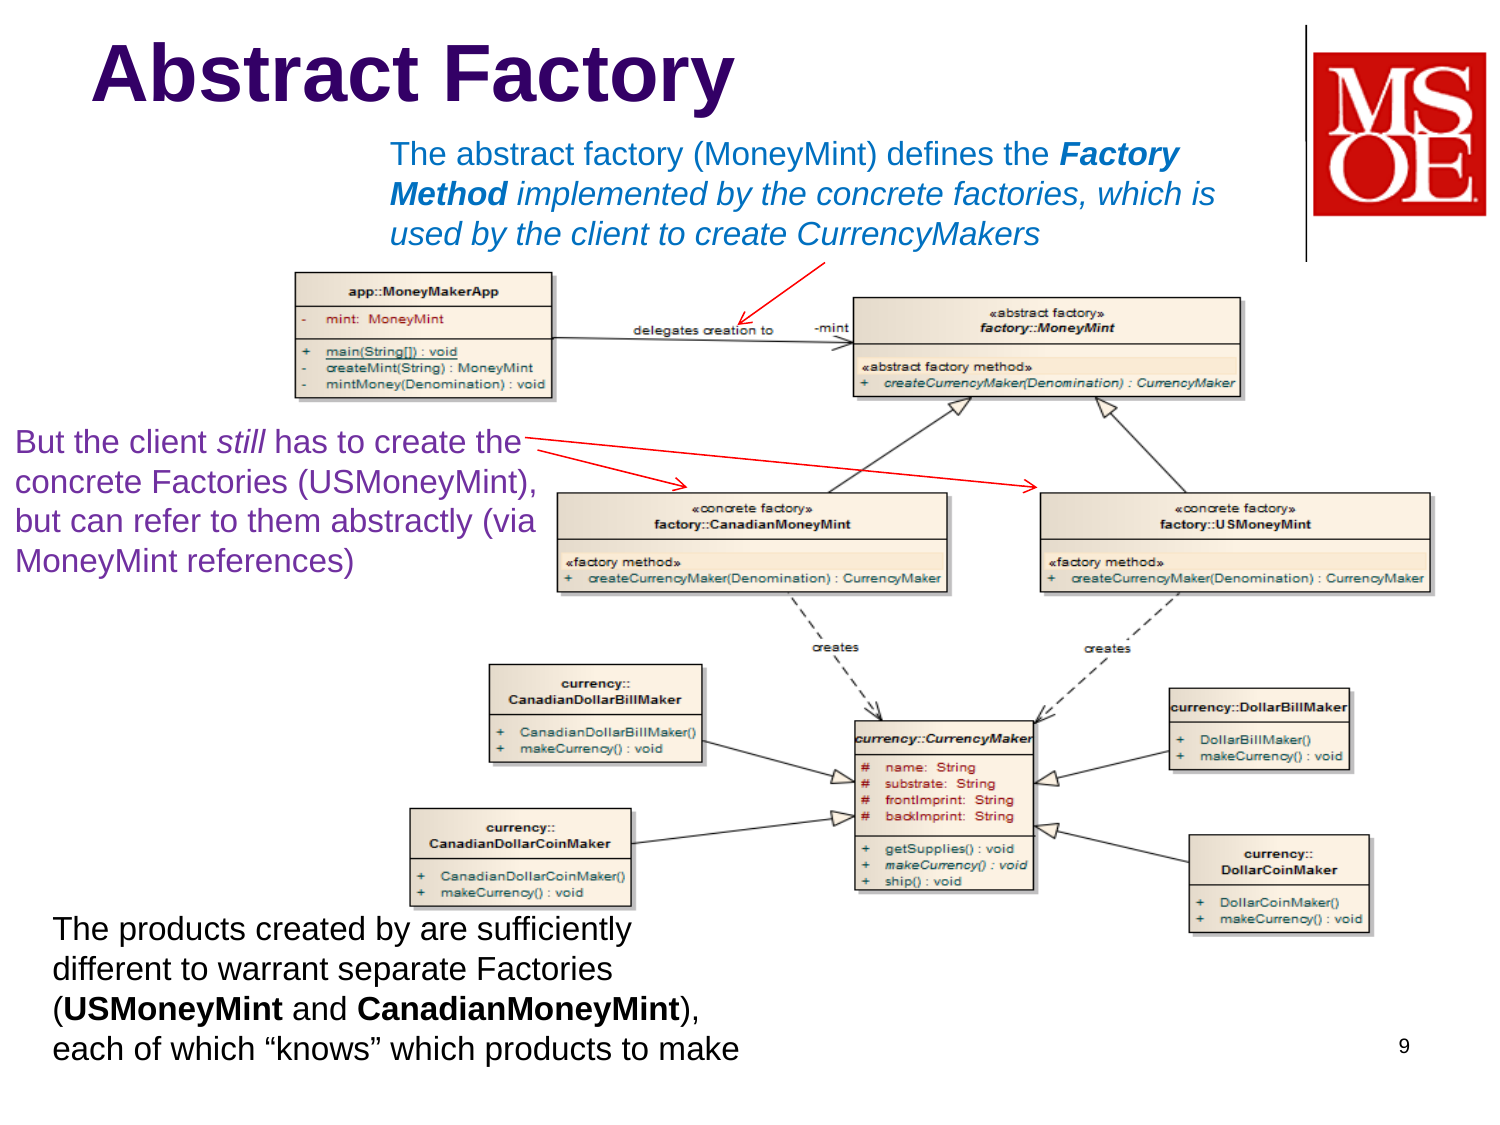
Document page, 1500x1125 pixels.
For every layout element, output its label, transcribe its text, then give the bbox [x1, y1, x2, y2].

text_box The abstract factory (MoneyMint) defines the Factory Method implemented by the concrete factories, which is used by the client to create CurrencyMakers [374, 124, 1288, 260]
title Abstract Factory [74, 19, 1313, 126]
slide_number 9 [1074, 1024, 1426, 1101]
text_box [737, 262, 826, 326]
picture [274, 262, 1448, 962]
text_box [524, 437, 1038, 488]
picture [1312, 37, 1488, 232]
text_box The products created by are sufficiently different to warrant separate Factories (USMoneyMint and CanadianMoneyMint), each of which “knows” which products to make [37, 899, 763, 1115]
text_box But the client still has to create the concrete Factories (USMoneyMint), but can refer to them abstractly (via MoneyMint references) [0, 412, 269, 587]
